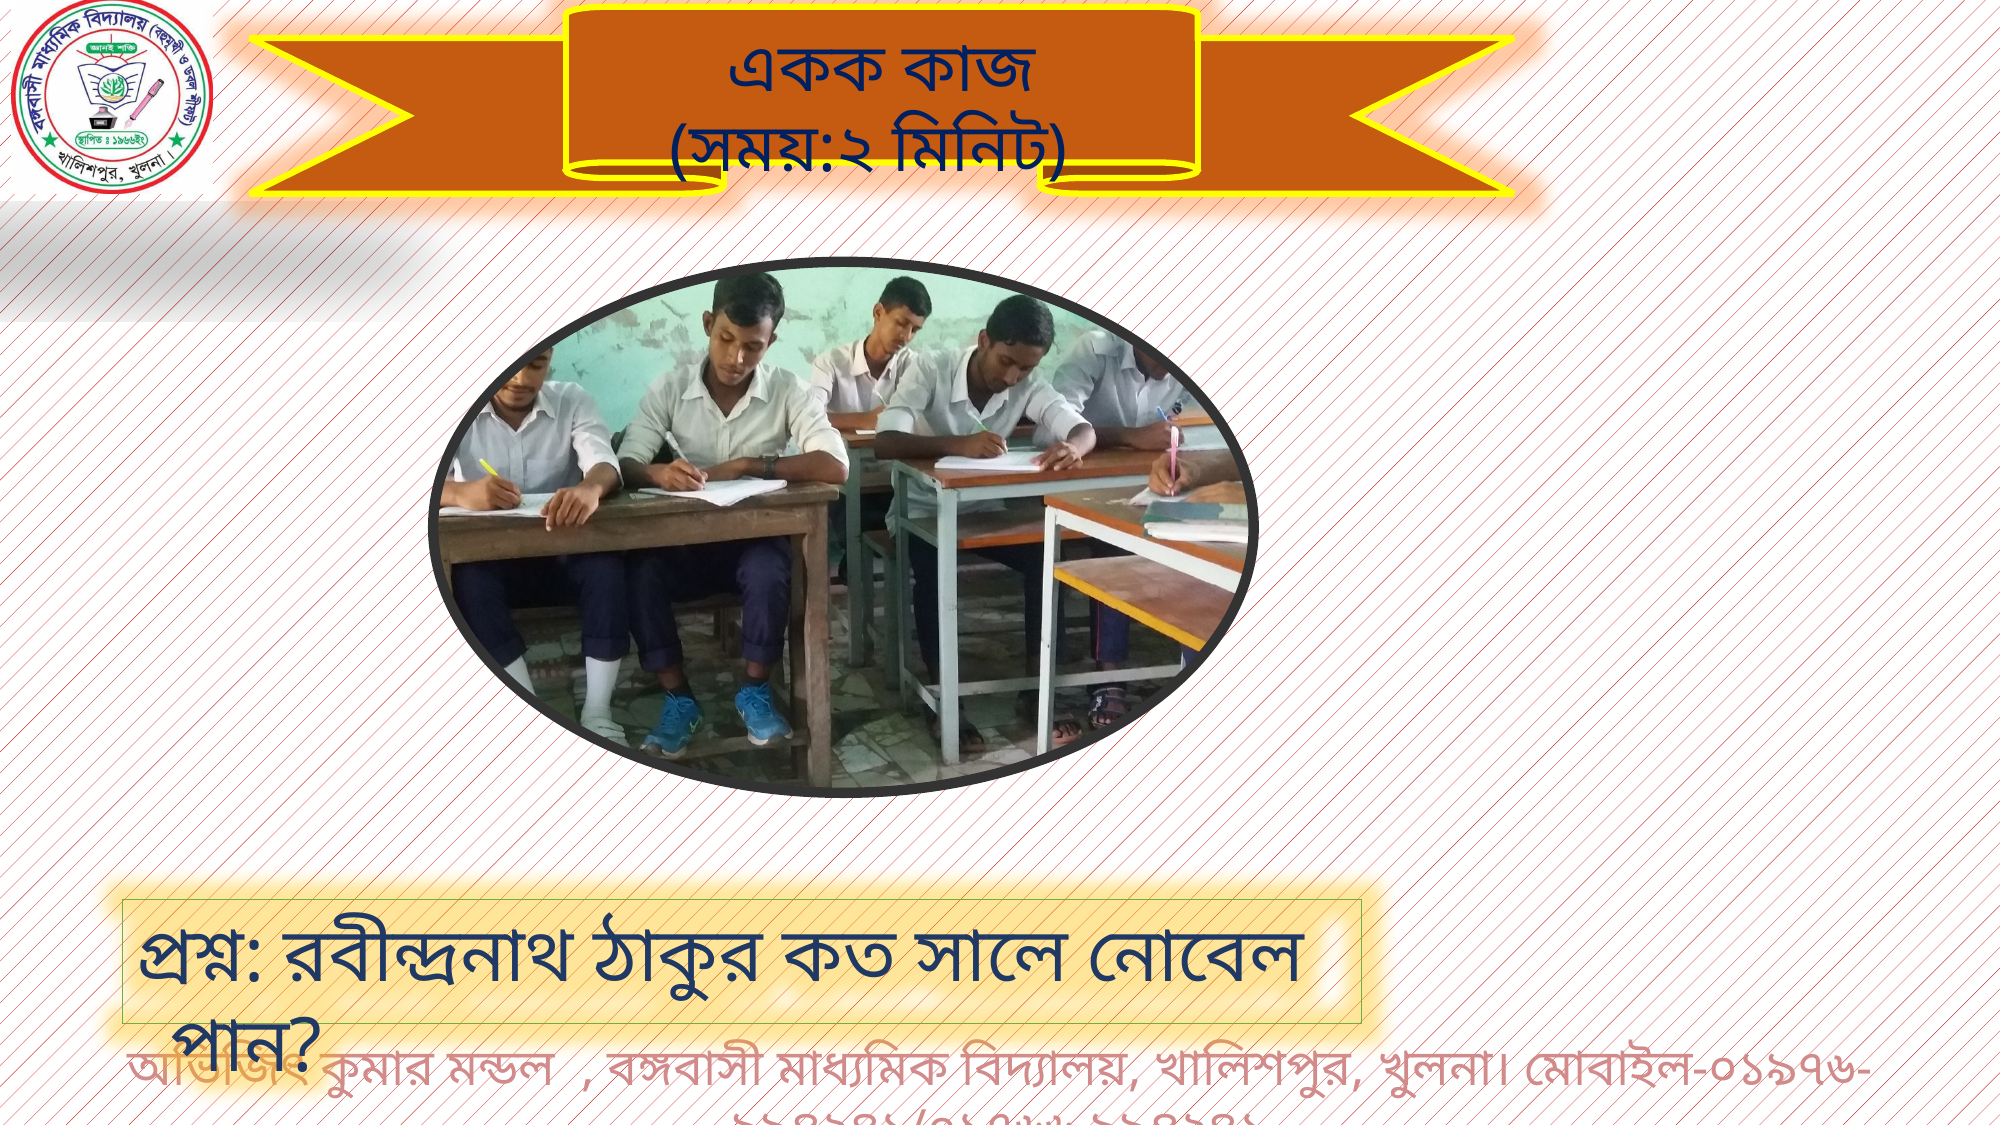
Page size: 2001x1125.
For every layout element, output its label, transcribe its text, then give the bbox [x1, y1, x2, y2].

text_box প্রশ্ন: রবীন্দ্রনাথ ঠাকুর কত সালে নোবেল পান? [122, 899, 1362, 1024]
footer অভিজিৎ কুমার মন্ডল , বঙ্গবাসী মাধ্যমিক বিদ্যালয়, খালিশপুর, খুলনা। মোবাইল-০১৯৭৬-৯৯৪২৪১/০১৭৬৬-৯৯৪২৪১ [0, 1065, 2000, 1125]
picture [433, 261, 1254, 793]
text_box একক কাজ (সময়:২ মিনিট) [249, 6, 1515, 195]
picture [11, 0, 213, 194]
